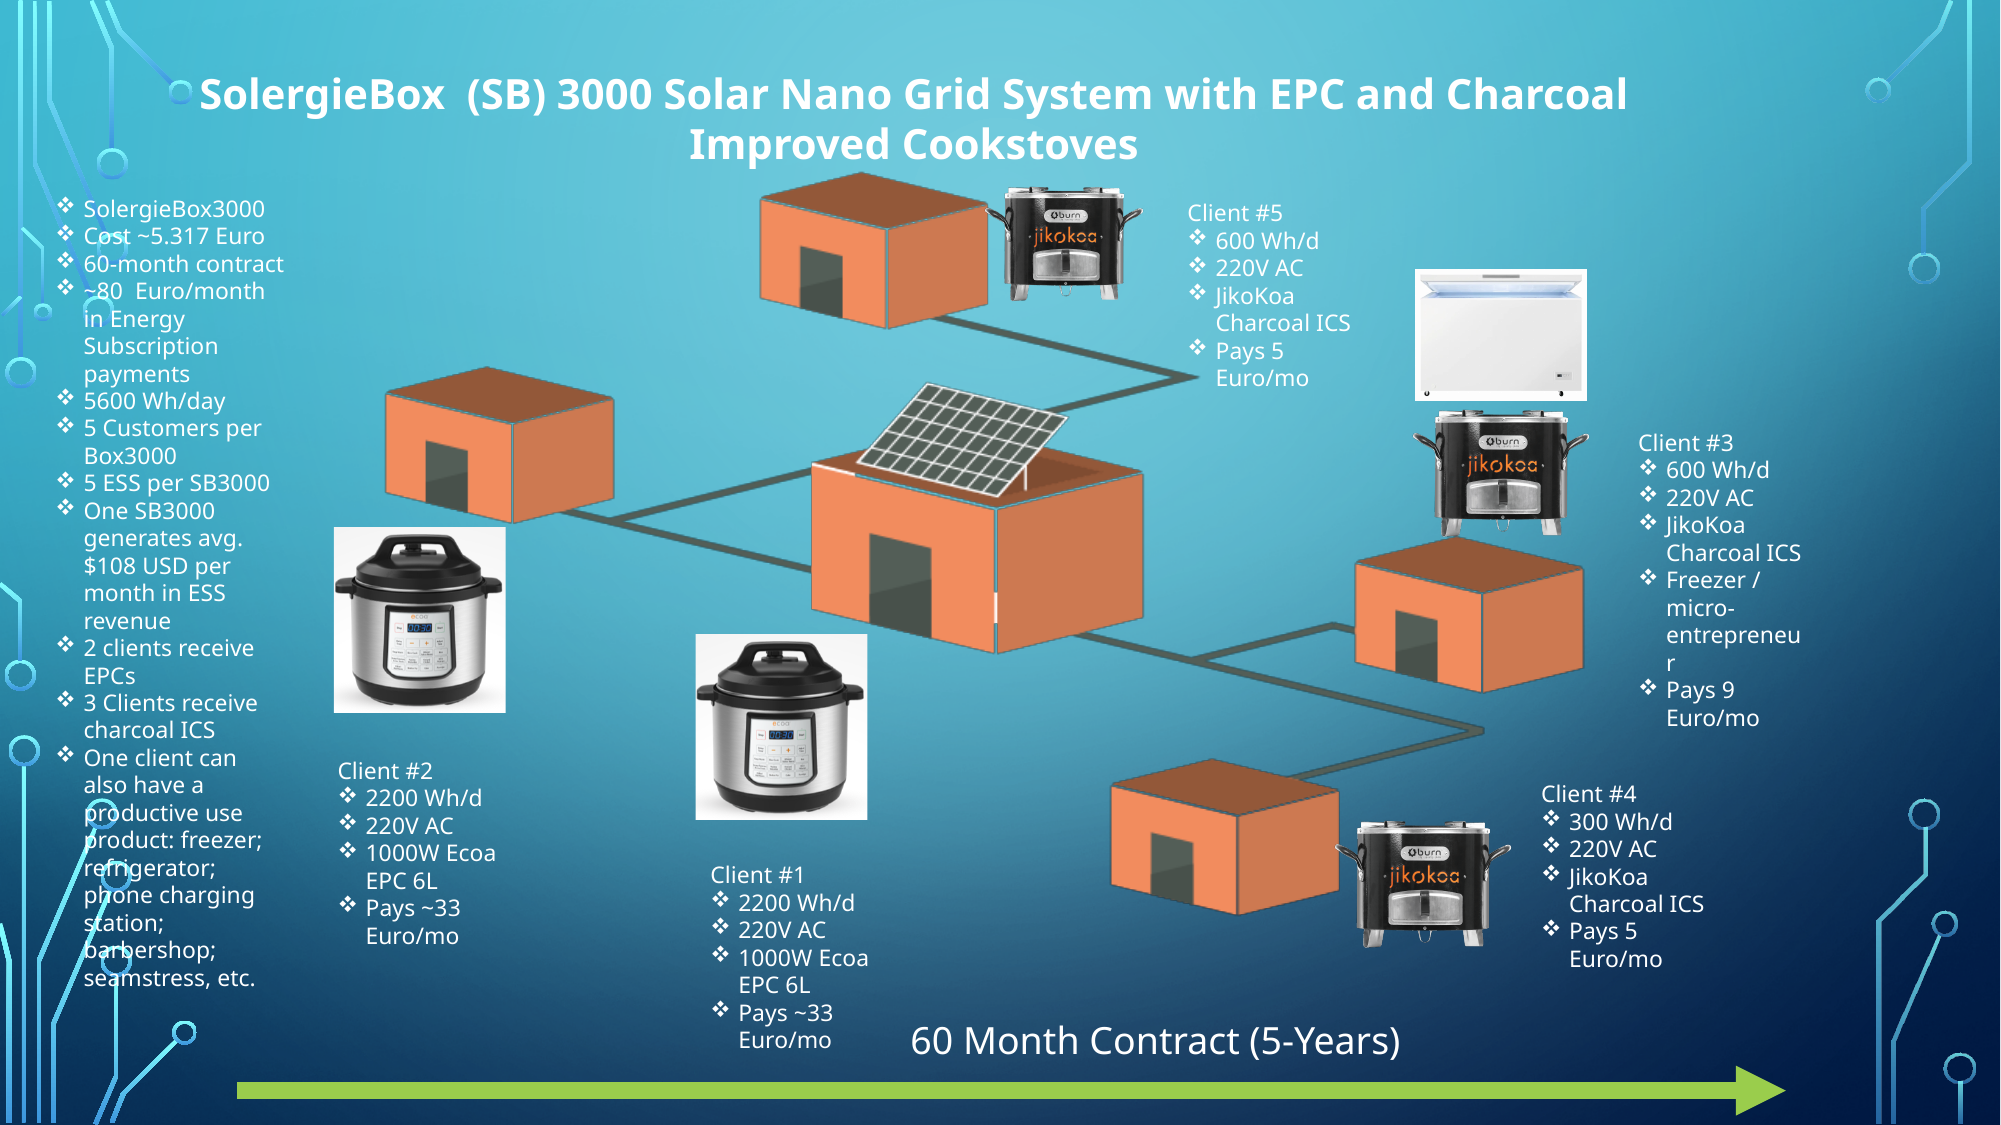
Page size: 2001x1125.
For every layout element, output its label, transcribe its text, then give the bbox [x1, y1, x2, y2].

picture [333, 165, 1599, 959]
text_box Client #3 600 Wh/d 220V AC JikoKoa Charcoal ICS Freezer / micro-entrepreneur Pays 9 Euro/mo [1623, 421, 1818, 738]
text_box SolergieBox3000 Cost ~5.317 Euro 60-month contract ~80 Euro/month in Energy Subscription payments 5600 Wh/day 5 Customers per Box3000 5 ESS per SB3000 One SB3000 generates avg. $108 USD per month in ESS revenue 2 clients receive EPCs 3 Clients receive charcoal ICS One client can also have a productive use product: freezer; refrigerator; phone charging station; barbershop; seamstress, etc. [40, 186, 300, 999]
text_box SolergieBox (SB) 3000 Solar Nano Grid System with EPC and Charcoal Improved Cookstoves [79, 60, 1750, 176]
text_box Client #1 2200 Wh/d 220V AC 1000W Ecoa EPC 6L Pays ~33 Euro/mo [695, 922, 890, 1082]
text_box Client #4 300 Wh/d 220V AC JikoKoa Charcoal ICS Pays 5 Euro/mo [1526, 772, 1721, 1007]
text_box Client #2 2200 Wh/d 220V AC 1000W Ecoa EPC 6L Pays ~33 Euro/mo [322, 749, 518, 957]
text_box 60 Month Contract (5-Years) [895, 1009, 1498, 1070]
